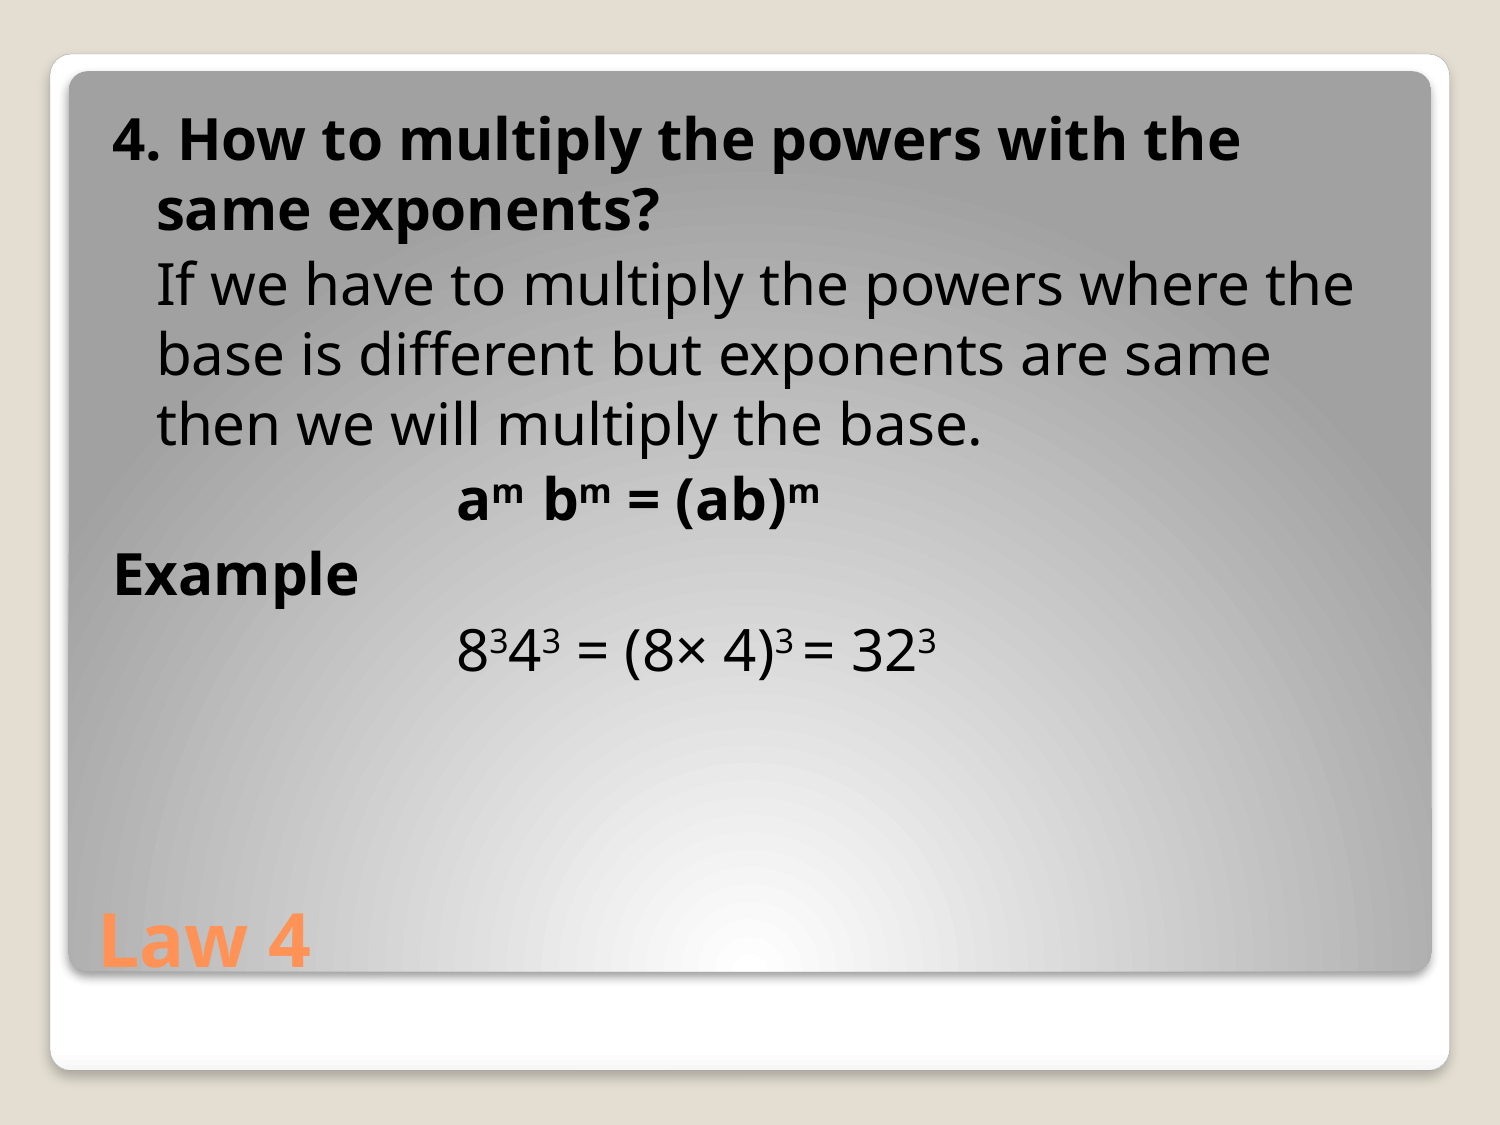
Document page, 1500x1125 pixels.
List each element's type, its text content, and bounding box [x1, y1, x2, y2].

title Law 4 [82, 817, 1425, 990]
list 4. How to multiply the powers with the same exponents? If we have to multiply the powers where the base is different but exponents are same then we will multiply the base. am bm = (ab)m Example 8343 = (8× 4)3 = 323 [82, 86, 1425, 774]
